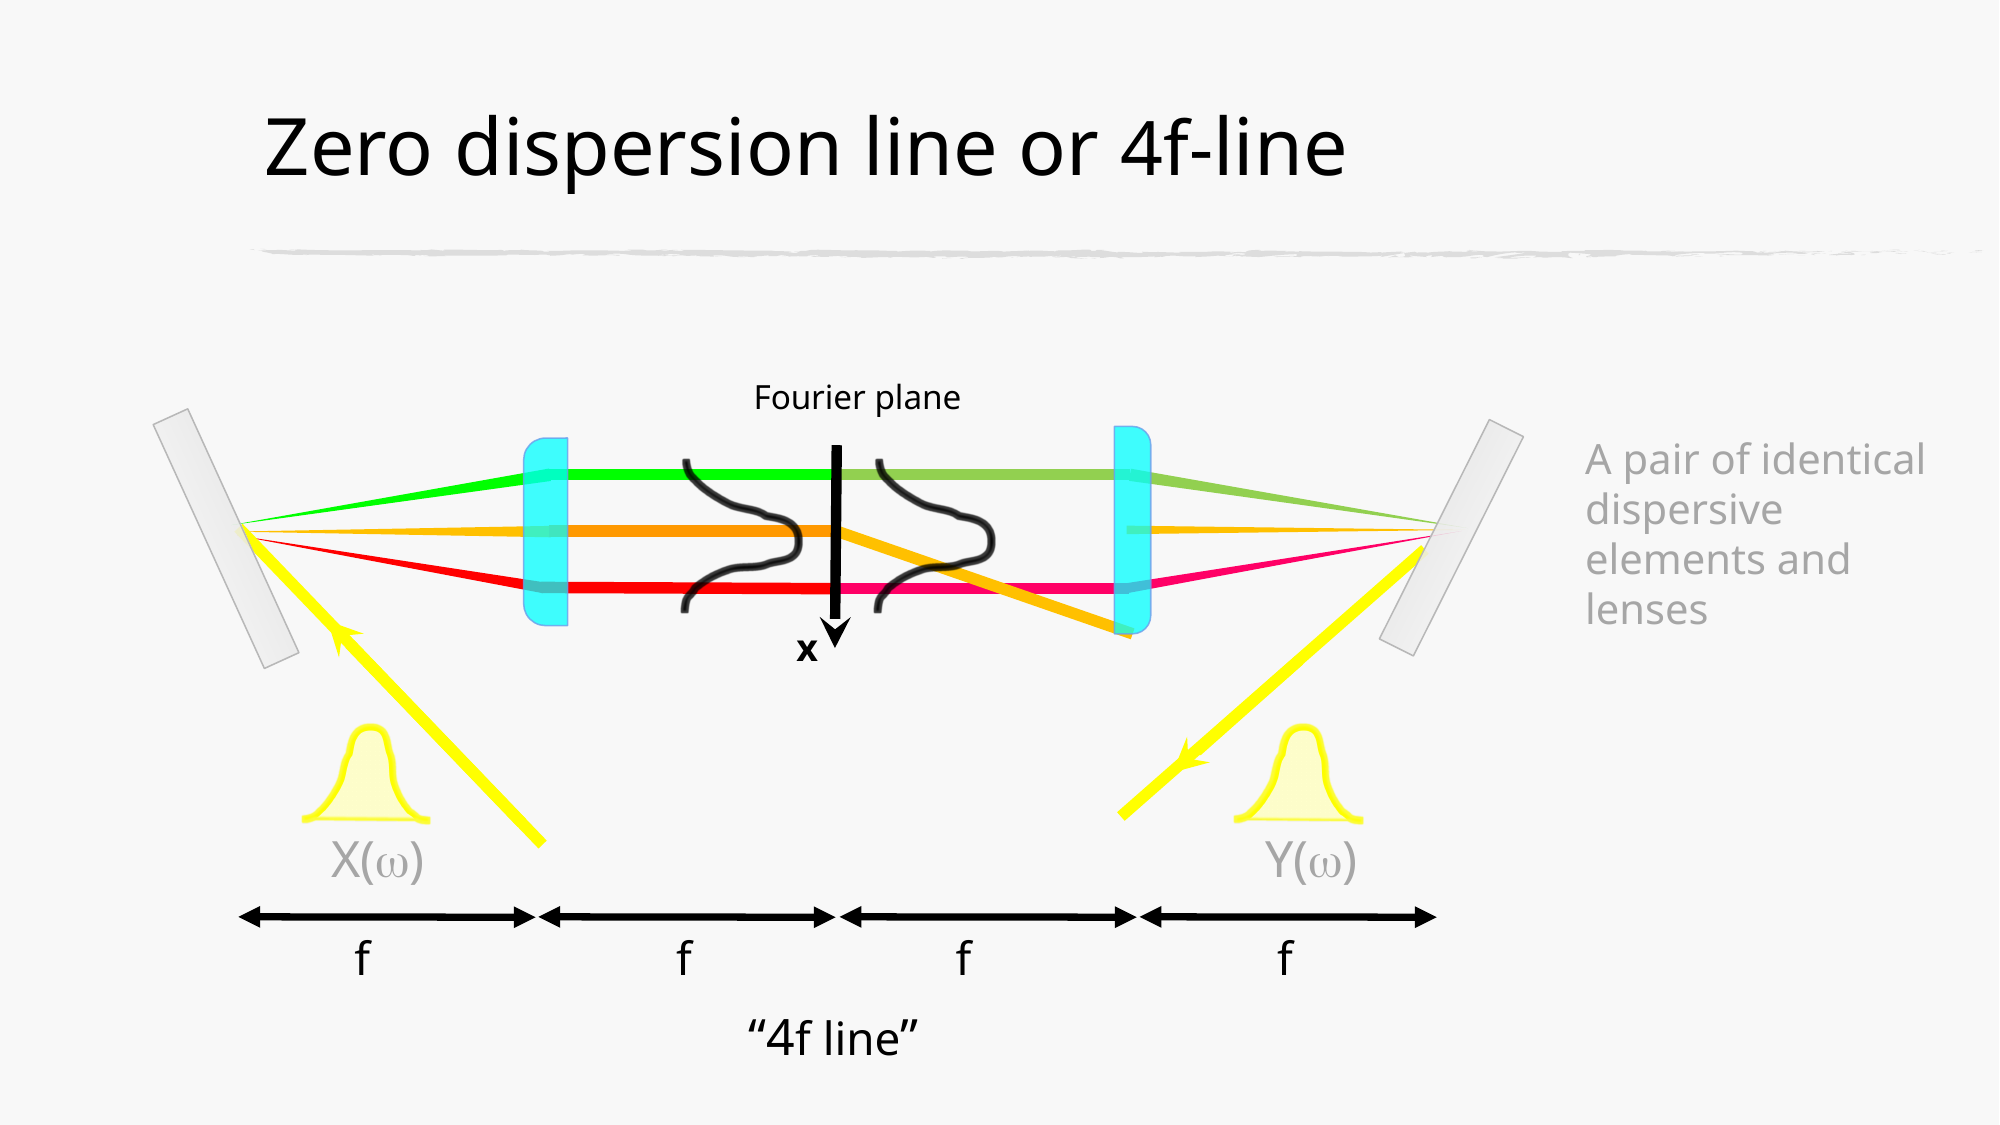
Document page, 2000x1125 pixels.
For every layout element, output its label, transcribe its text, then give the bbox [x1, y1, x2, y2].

text_box Fourier plane [738, 368, 1115, 415]
text_box X(w) [316, 845, 440, 896]
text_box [839, 415, 1471, 817]
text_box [238, 916, 1437, 1074]
title Zero dispersion line or 4f-line [249, 32, 1750, 200]
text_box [207, 404, 839, 845]
text_box A pair of identical dispersive elements and lenses [1570, 425, 1946, 641]
text_box Y(w) [1250, 819, 1722, 895]
